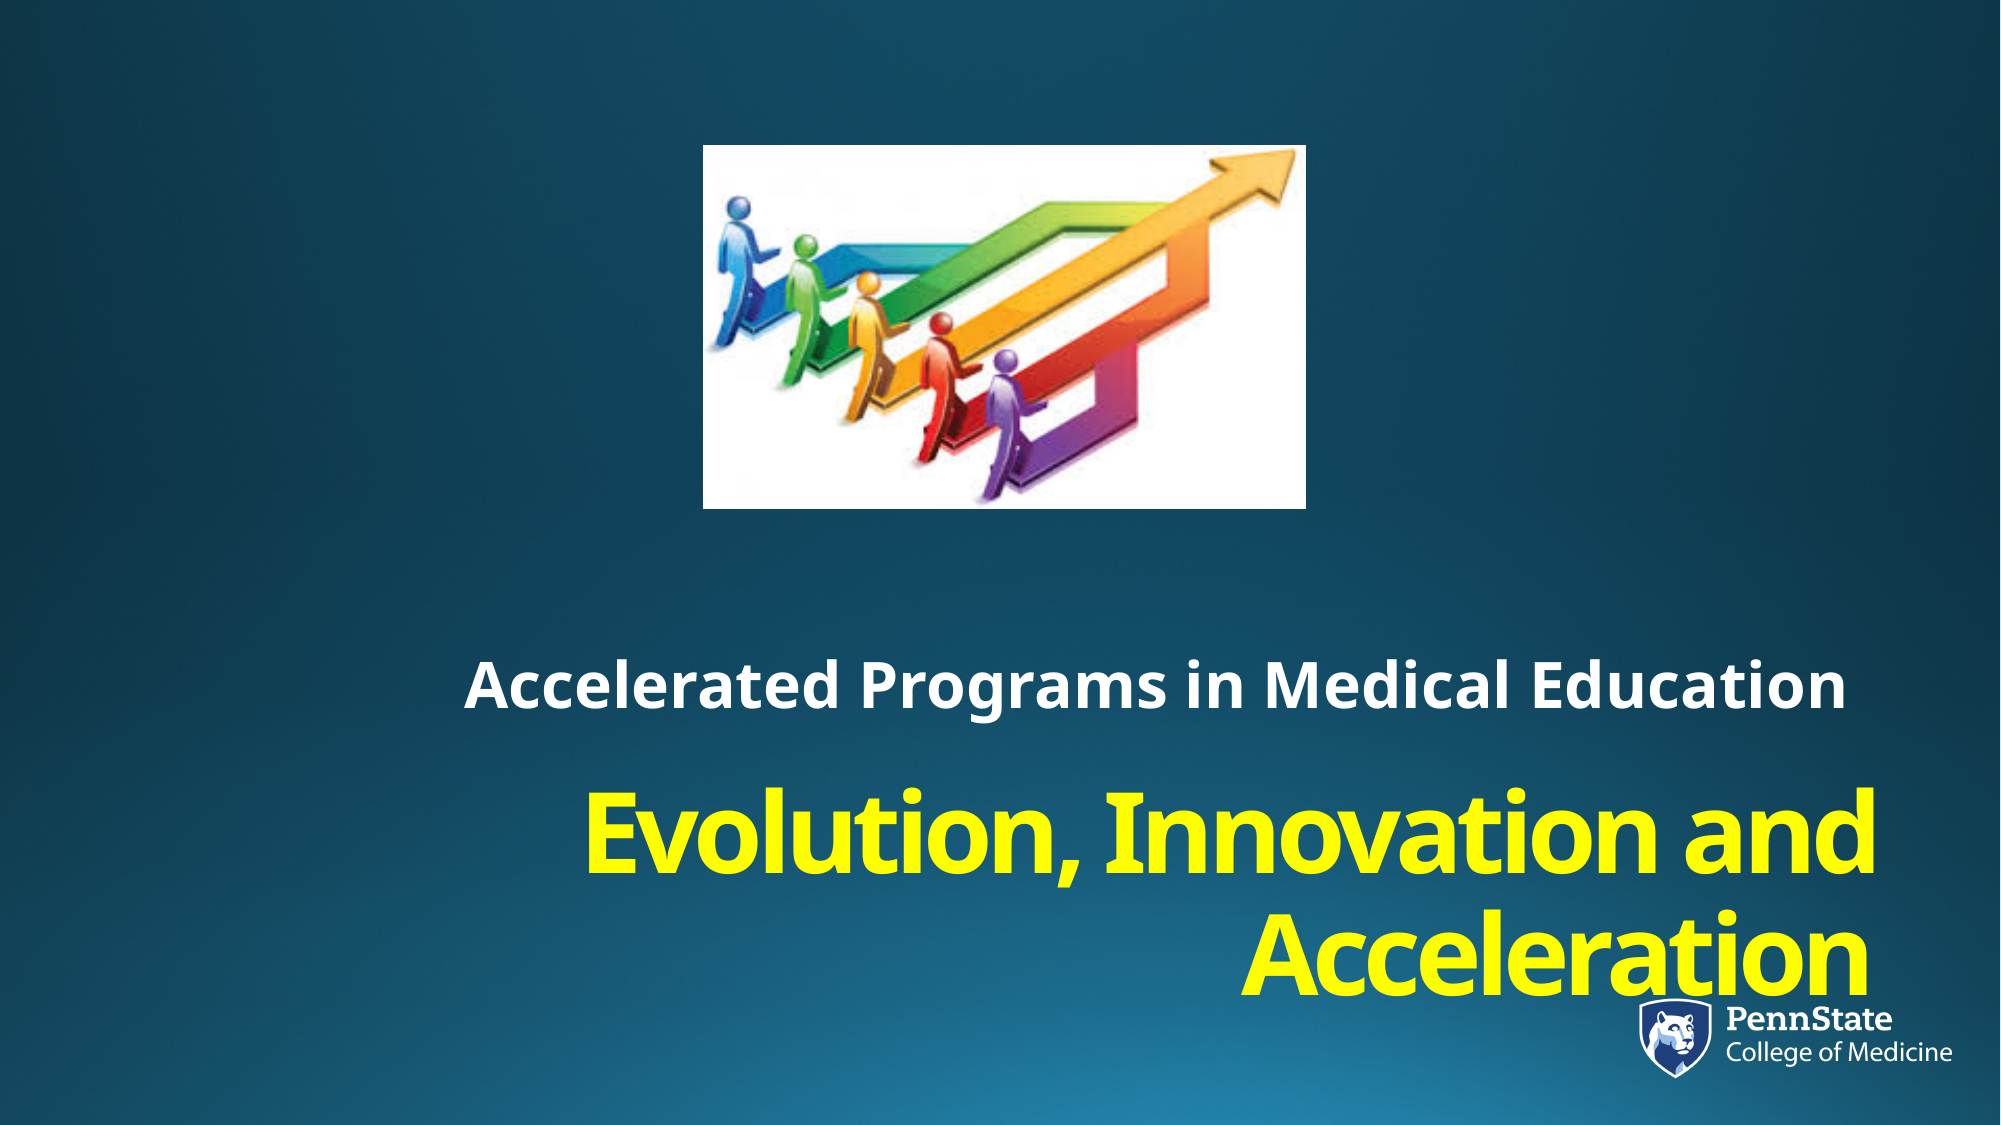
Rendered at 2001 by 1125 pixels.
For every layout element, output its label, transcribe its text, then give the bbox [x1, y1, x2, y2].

picture [0, 0, 2001, 1125]
subtitle Accelerated Programs in Medical Education [362, 606, 1863, 730]
title Evolution, Innovation and Acceleration [85, 768, 1892, 1039]
